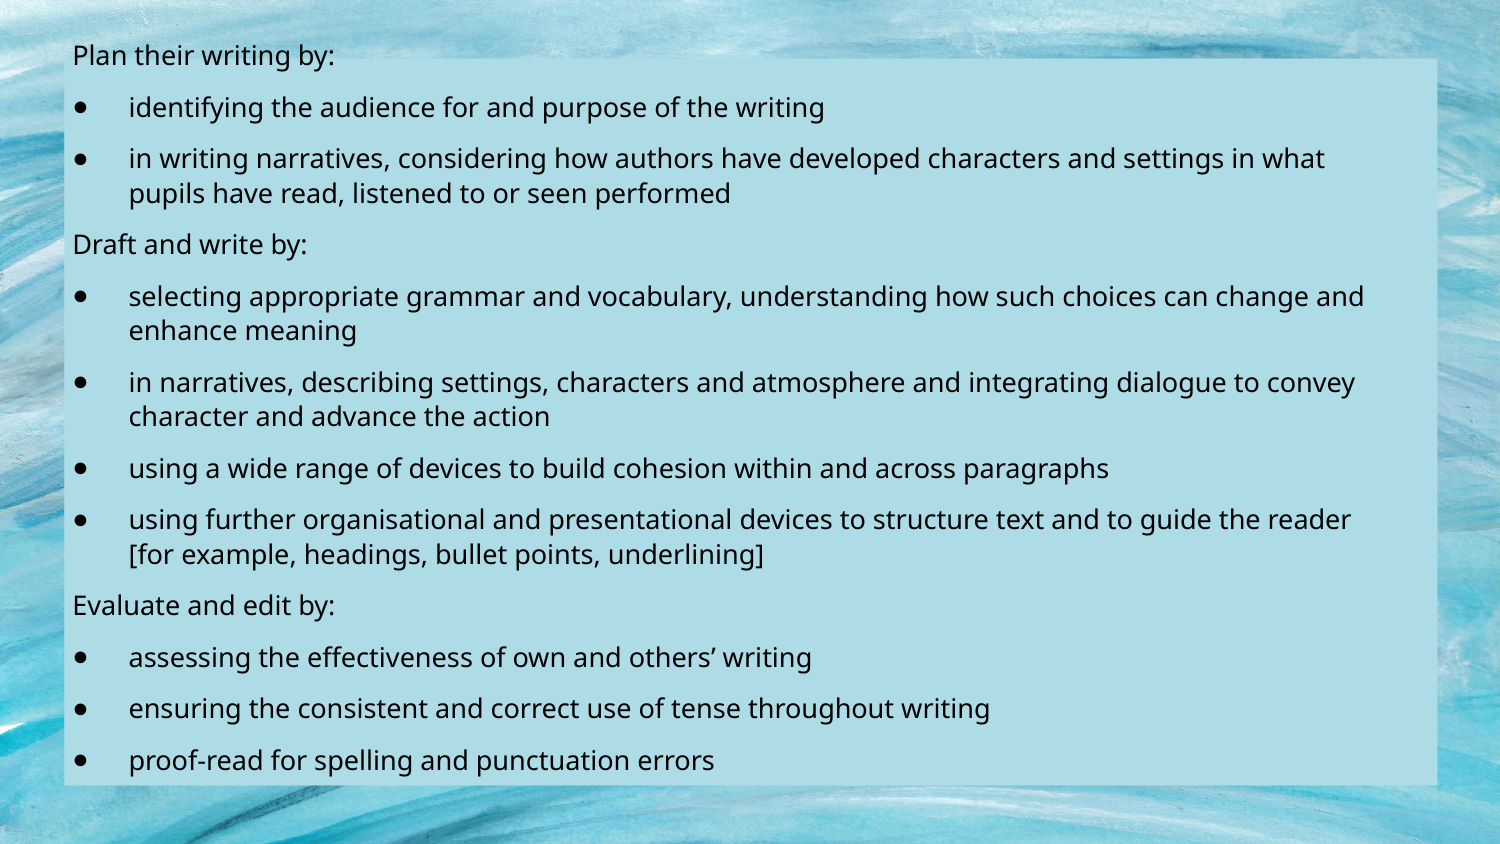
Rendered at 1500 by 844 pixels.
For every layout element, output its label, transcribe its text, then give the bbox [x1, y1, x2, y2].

text_box Plan their writing by: identifying the audience for and purpose of the writing in writing narratives, considering how authors have developed characters and settings in what pupils have read, listened to or seen performed Draft and write by: selecting appropriate grammar and vocabulary, understanding how such choices can change and enhance meaning in narratives, describing settings, characters and atmosphere and integrating dialogue to convey character and advance the action using a wide range of devices to build cohesion within and across paragraphs using further organisational and presentational devices to structure text and to guide the reader [for example, headings, bullet points, underlining] Evaluate and edit by: assessing the effectiveness of own and others’ writing ensuring the consistent and correct use of tense throughout writing proof-read for spelling and punctuation errors [57, 29, 1408, 837]
picture [0, 0, 1500, 844]
